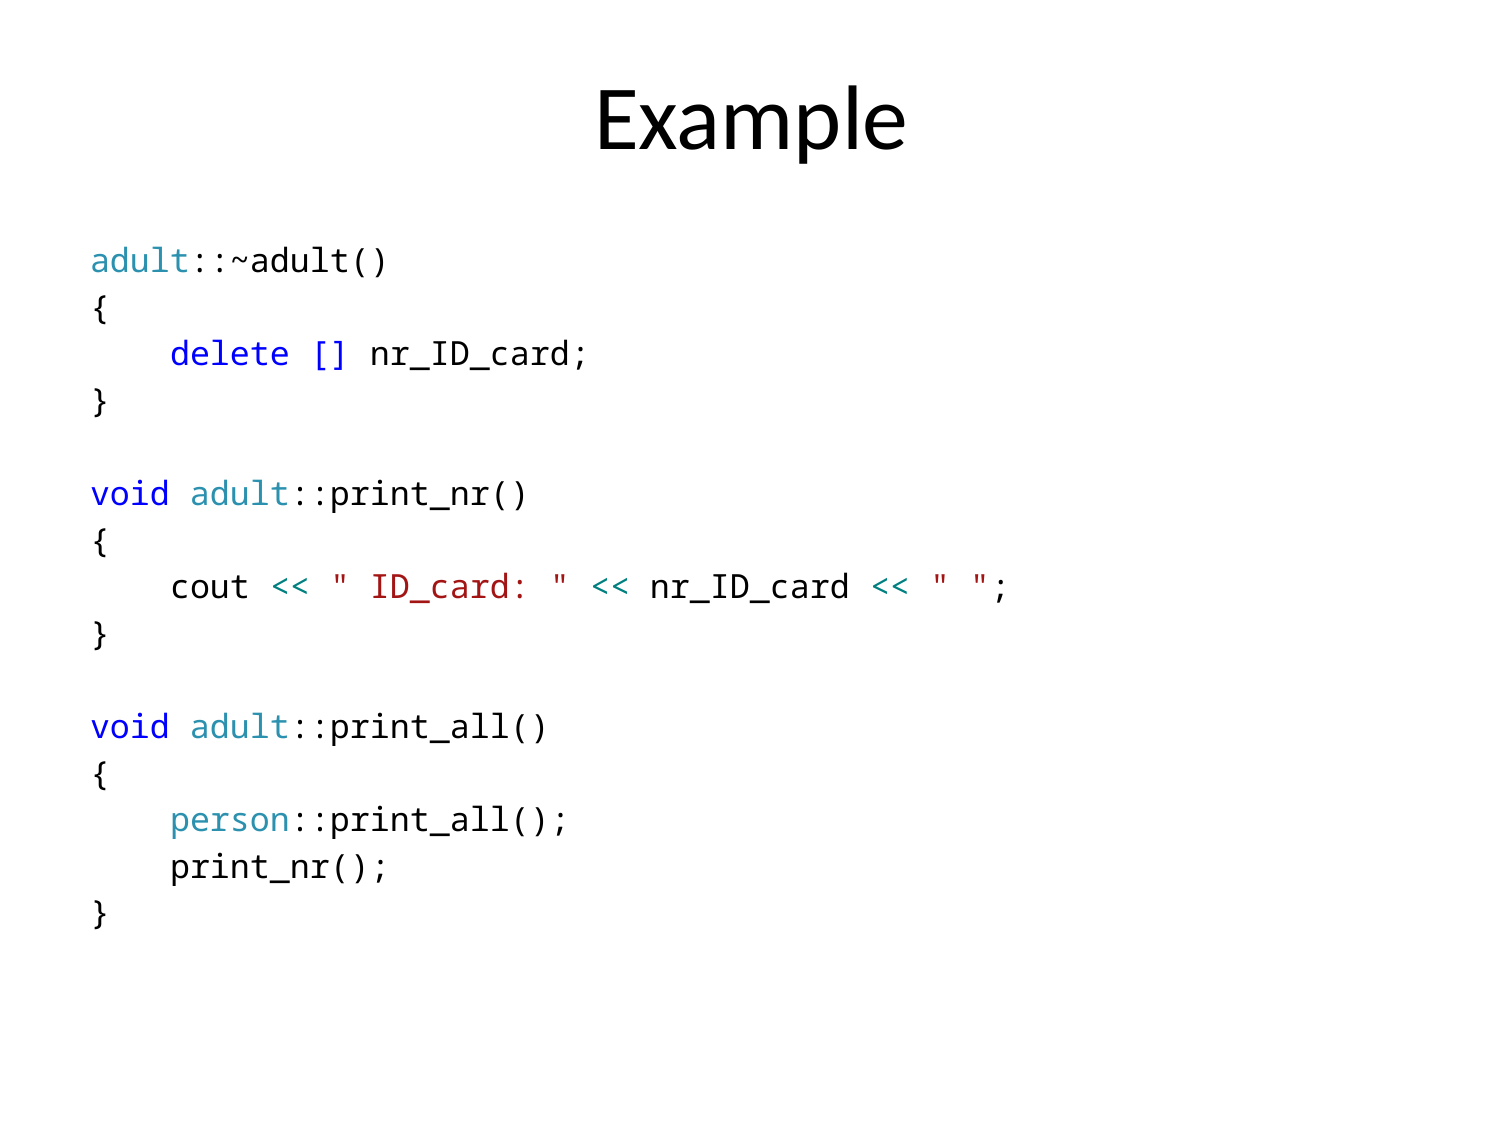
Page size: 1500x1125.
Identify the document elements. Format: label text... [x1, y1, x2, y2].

list adult::~adult() { delete [] nr_ID_card; } void adult::print_nr() { cout << " ID_card: " << nr_ID_card << " "; } void adult::print_all() { person::print_all(); print_nr(); } [75, 231, 1427, 1094]
title Example [76, 19, 1427, 207]
